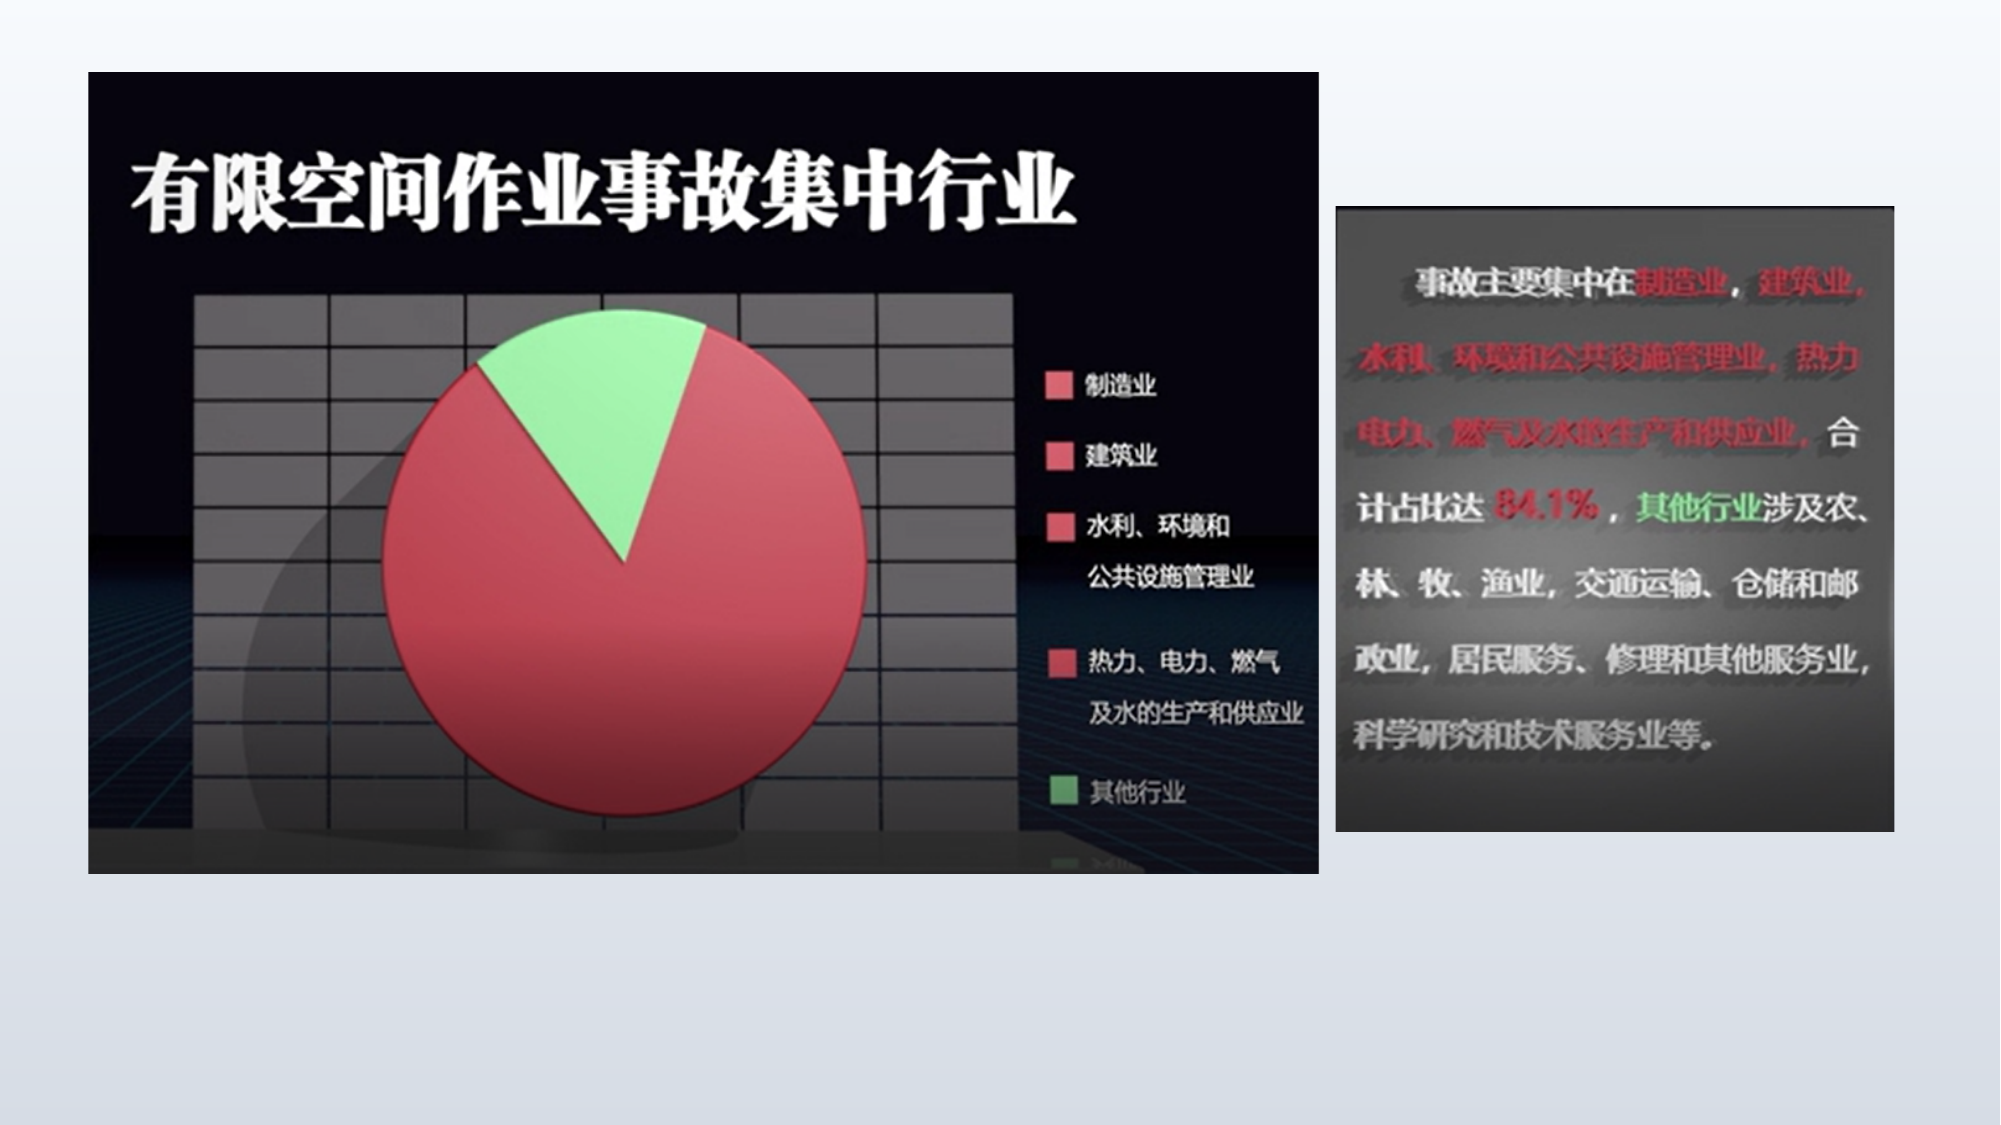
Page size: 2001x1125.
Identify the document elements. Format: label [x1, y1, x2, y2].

text_box [88, 72, 1895, 874]
